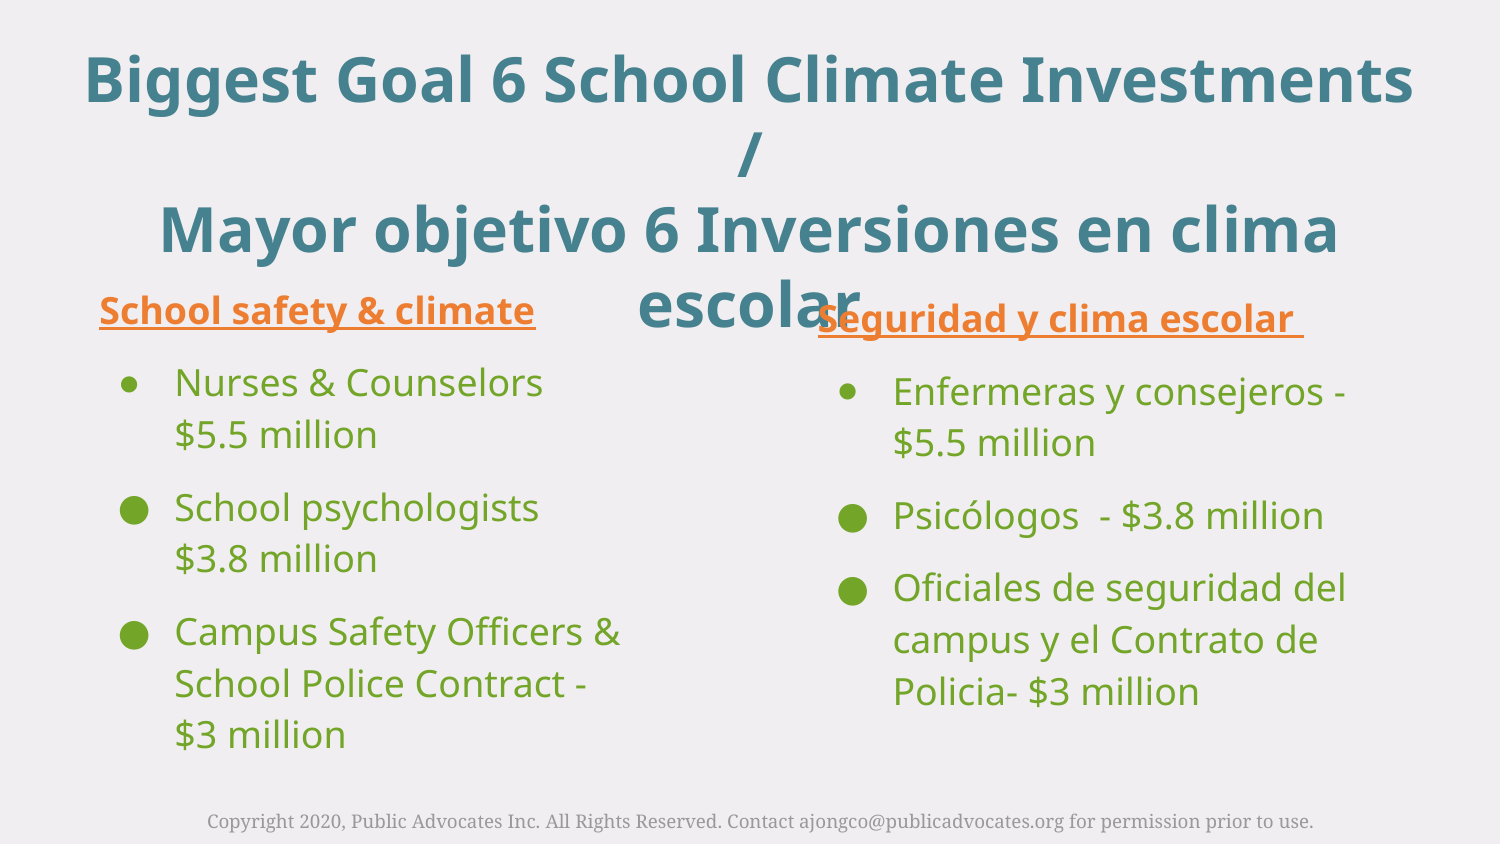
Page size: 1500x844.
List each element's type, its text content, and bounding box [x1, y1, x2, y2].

text_box Seguridad y clima escolar Enfermeras y consejeros - $5.5 million Psicólogos - $3.8 million Oficiales de seguridad del campus y el Contrato de Policia- $3 million [802, 273, 1370, 747]
text_box School safety & climate Nurses & Counselors $5.5 million School psychologists $3.8 million Campus Safety Officers & School Police Contract - $3 million [84, 265, 720, 785]
text_box Copyright 2020, Public Advocates Inc. All Rights Reserved. Contact ajongco@publicadvocates.org for permission prior to use. [10, 798, 1500, 844]
text_box Biggest Goal 6 School Climate Investments / Mayor objetivo 6 Inversiones en clima escolar [72, 34, 1428, 134]
